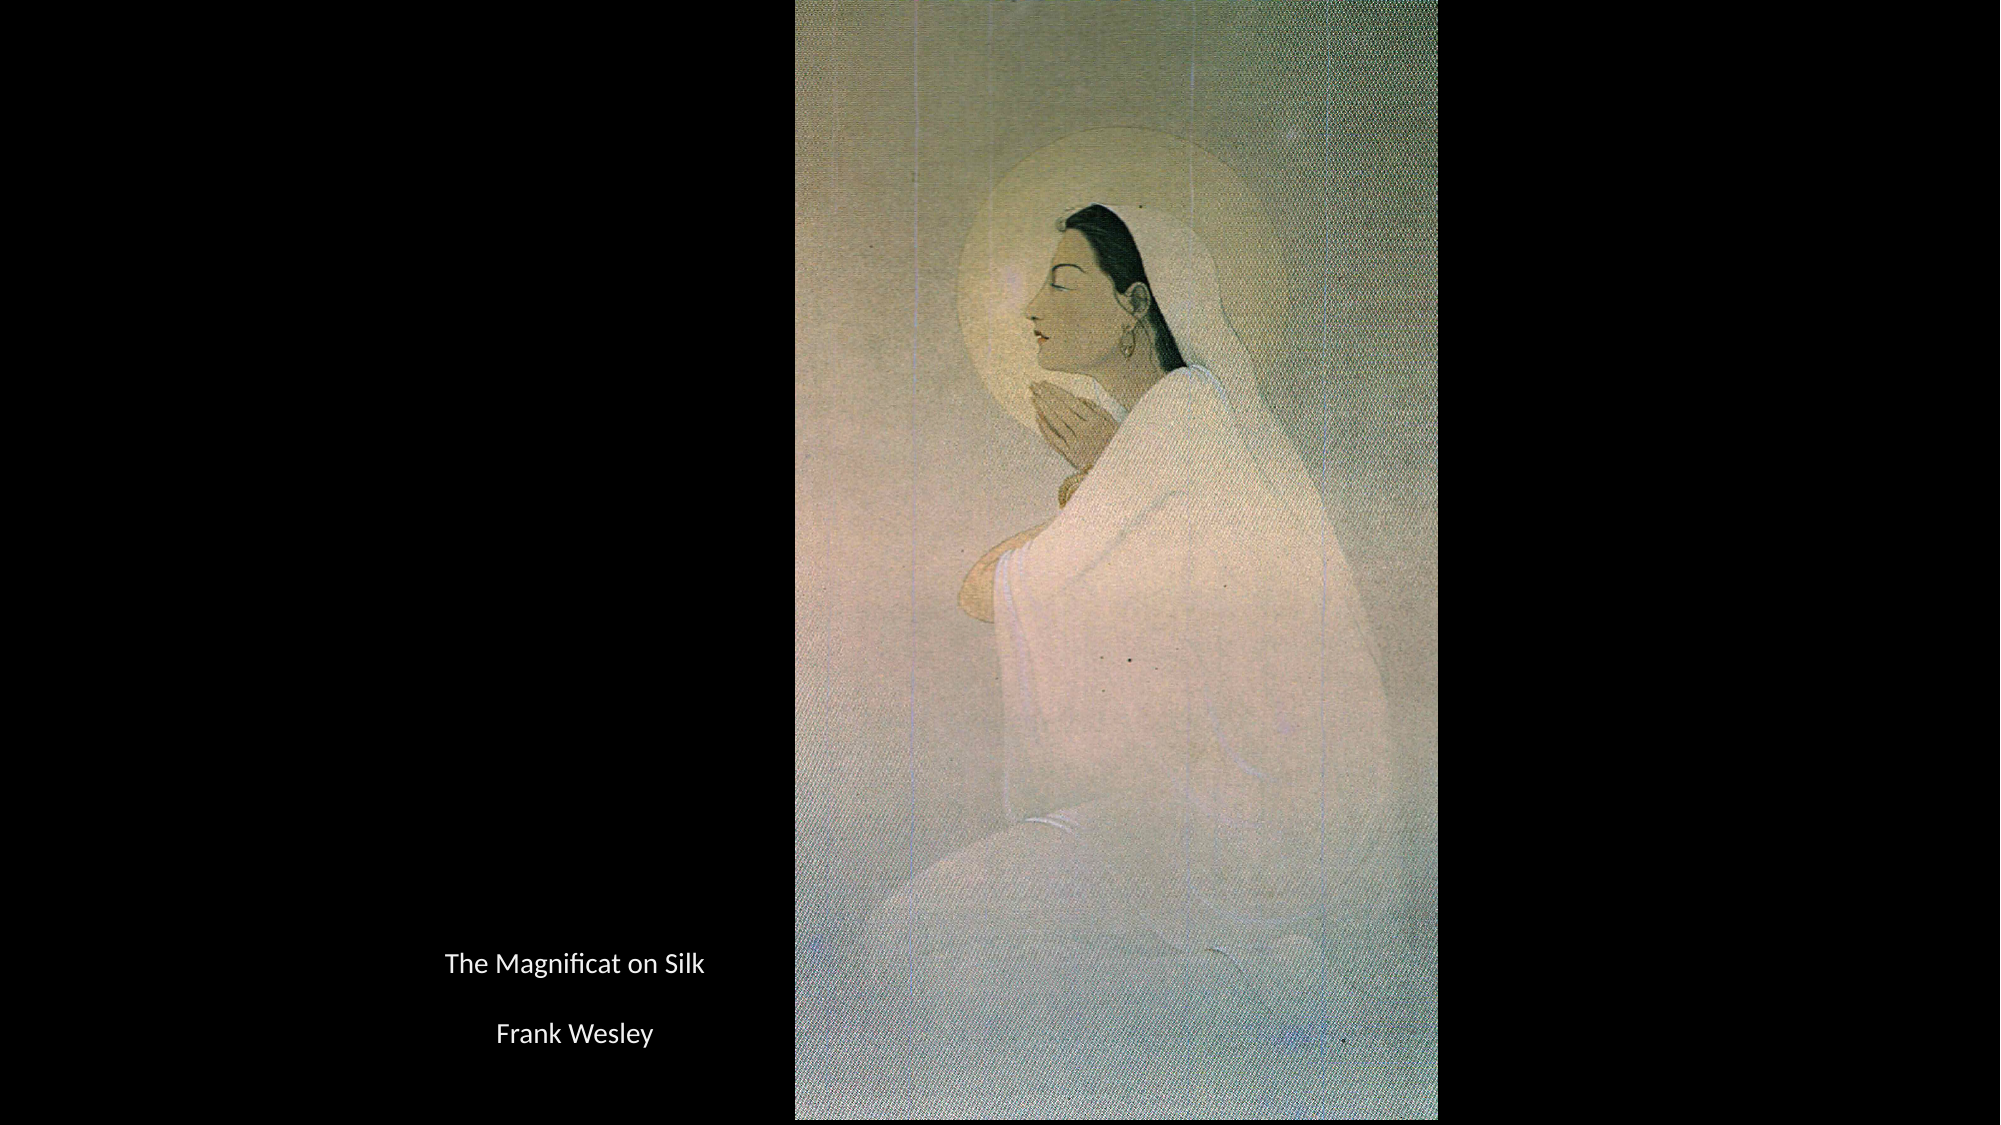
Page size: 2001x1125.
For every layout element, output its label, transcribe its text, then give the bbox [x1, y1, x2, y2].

text_box The Magnificat on Silk Frank Wesley [375, 937, 775, 1058]
picture [794, 0, 1438, 1121]
